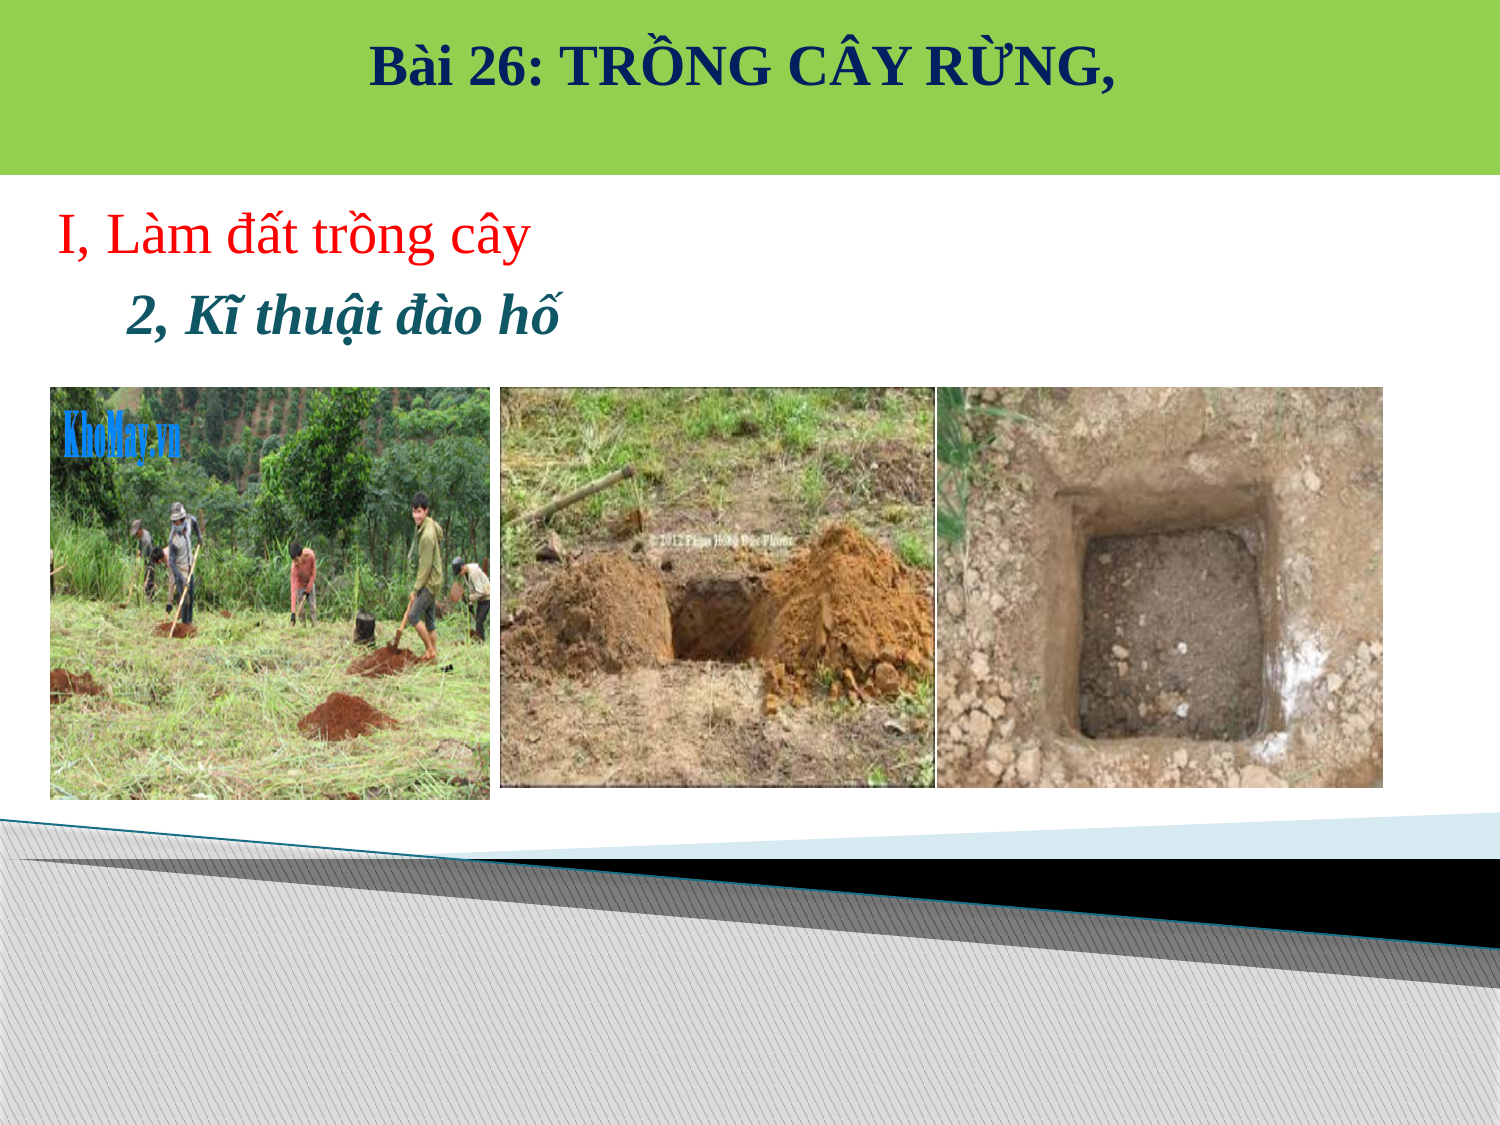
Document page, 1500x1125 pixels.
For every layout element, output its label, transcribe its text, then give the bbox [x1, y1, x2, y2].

title Bài 26: TRỒNG CÂY RỪNG, [0, 0, 1500, 175]
picture [49, 387, 490, 801]
subtitle I, Làm đất trồng cây [50, 187, 1413, 325]
picture [499, 387, 935, 788]
picture [937, 387, 1384, 788]
picture [5, 859, 1500, 989]
text_box 2, Kĩ thuật đào hố [120, 268, 1483, 466]
